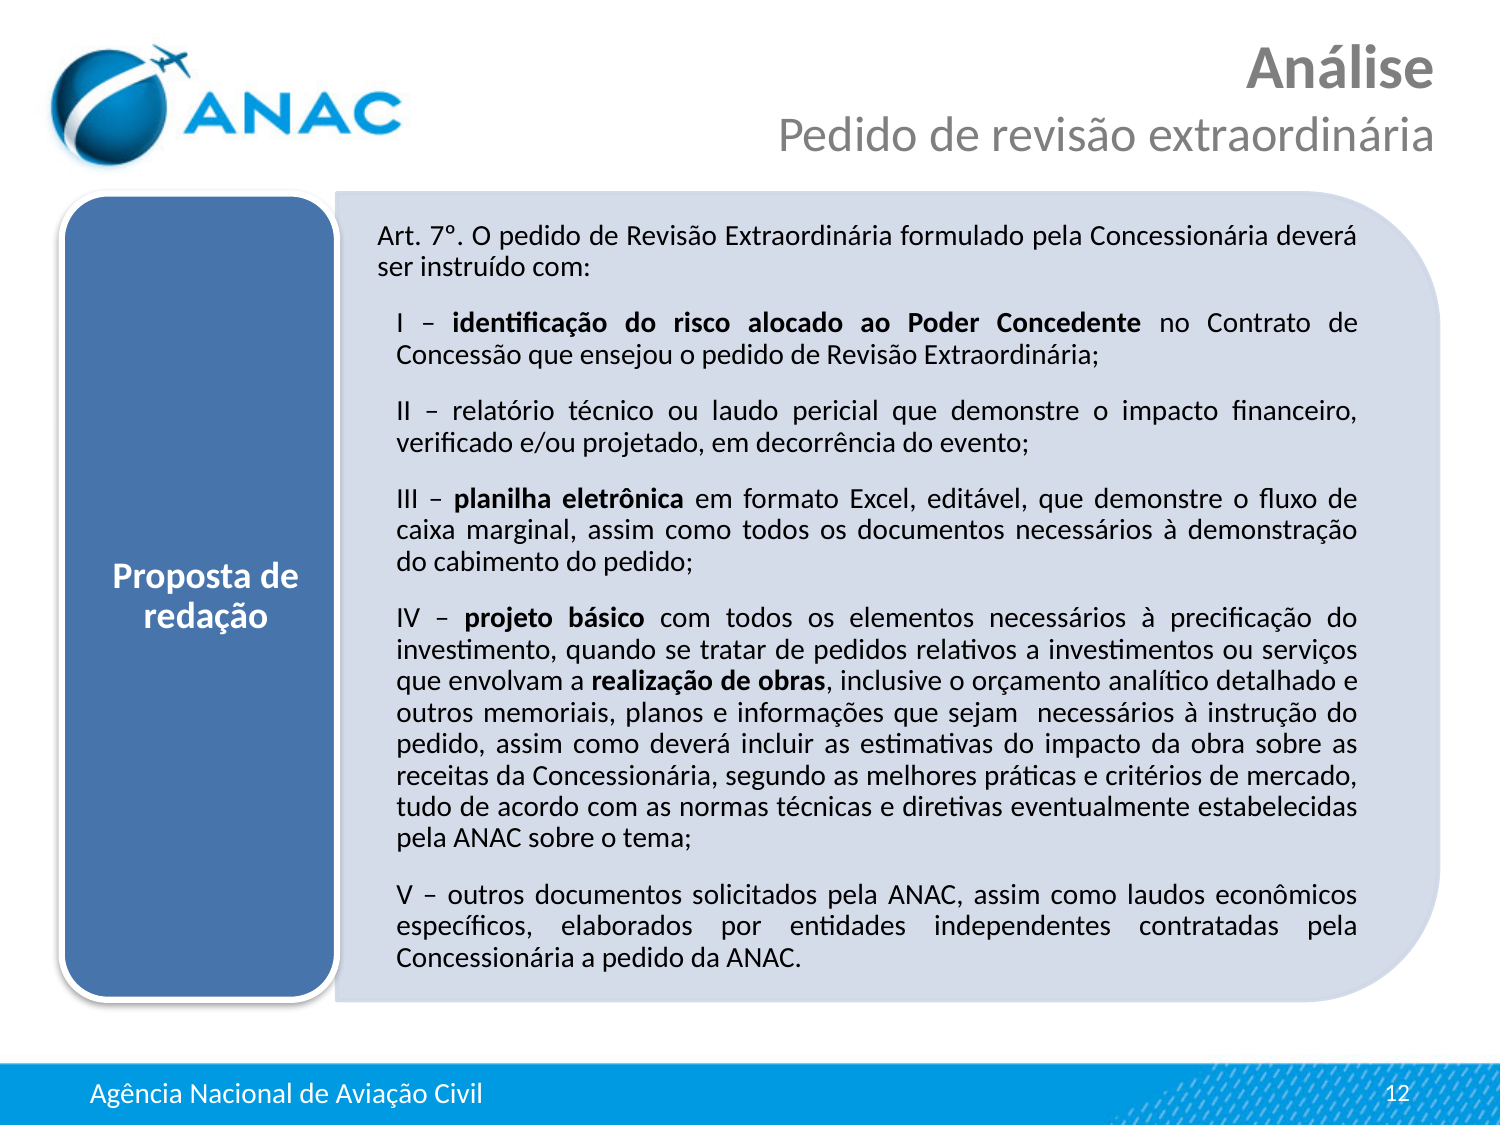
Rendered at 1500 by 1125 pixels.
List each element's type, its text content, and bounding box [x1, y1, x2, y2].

picture [1466, 1114, 1471, 1122]
picture [1431, 1099, 1437, 1107]
picture [0, 0, 1500, 1073]
picture [1462, 1068, 1468, 1076]
picture [1466, 1079, 1472, 1087]
picture [1435, 1075, 1441, 1083]
picture [1479, 1111, 1484, 1119]
slide_number 12 [1074, 1061, 1425, 1067]
picture [1427, 1089, 1432, 1097]
picture [1493, 1072, 1498, 1080]
picture [1435, 1111, 1440, 1119]
text_box Agência Nacional de Aviação Civil [74, 1067, 1425, 1117]
text_box Análise Pedido de revisão extraordinária [395, 19, 1450, 188]
picture [1440, 1085, 1445, 1093]
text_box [52, 192, 1448, 1001]
picture [1461, 1104, 1467, 1111]
picture [1484, 1086, 1489, 1094]
slide_number 12 [1074, 1117, 1425, 1122]
picture [1449, 1071, 1454, 1079]
picture [1474, 1100, 1480, 1108]
picture [1479, 1075, 1485, 1083]
picture [1492, 1107, 1497, 1115]
picture [1444, 1096, 1450, 1104]
